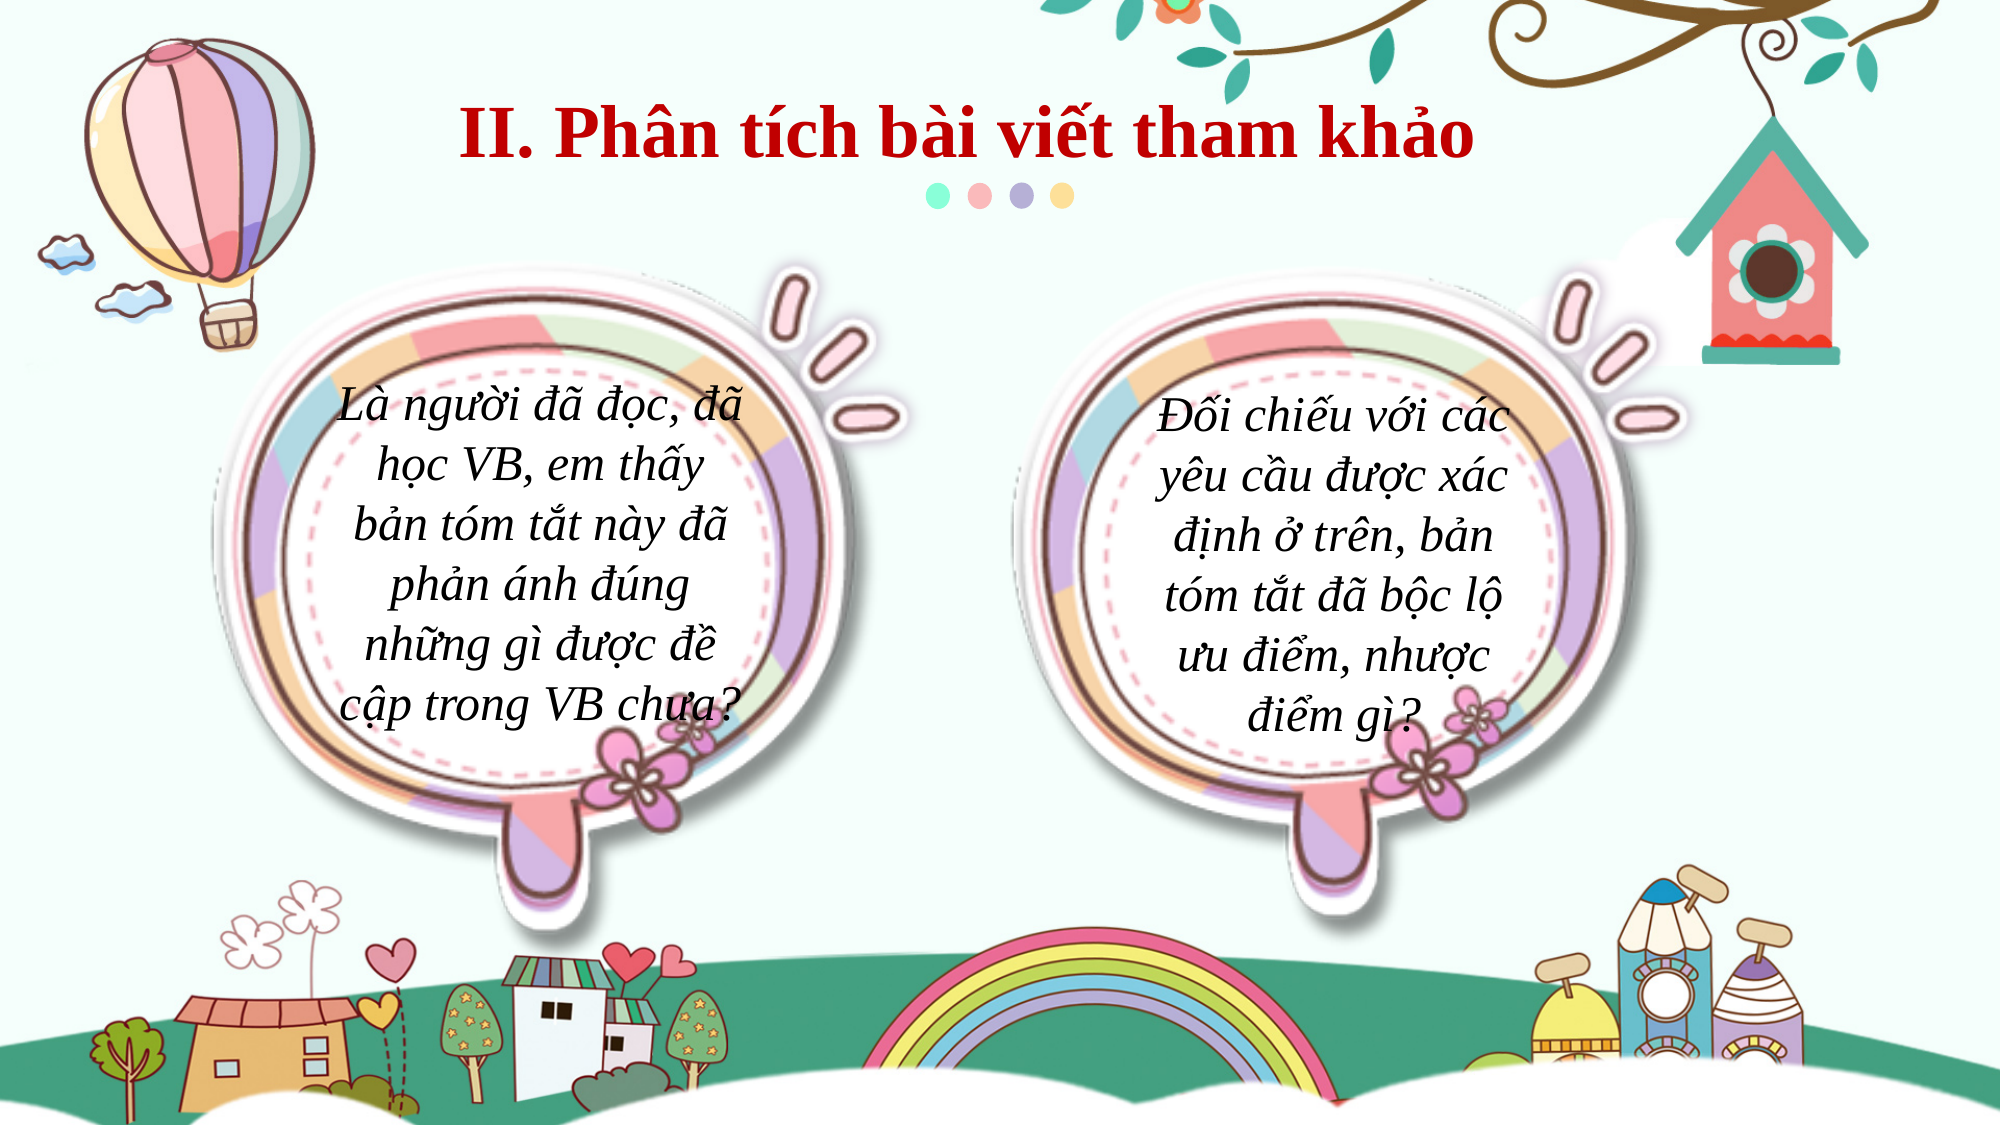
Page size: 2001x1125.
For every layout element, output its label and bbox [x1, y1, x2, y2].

picture [0, 0, 2000, 1125]
text_box [925, 182, 1075, 210]
